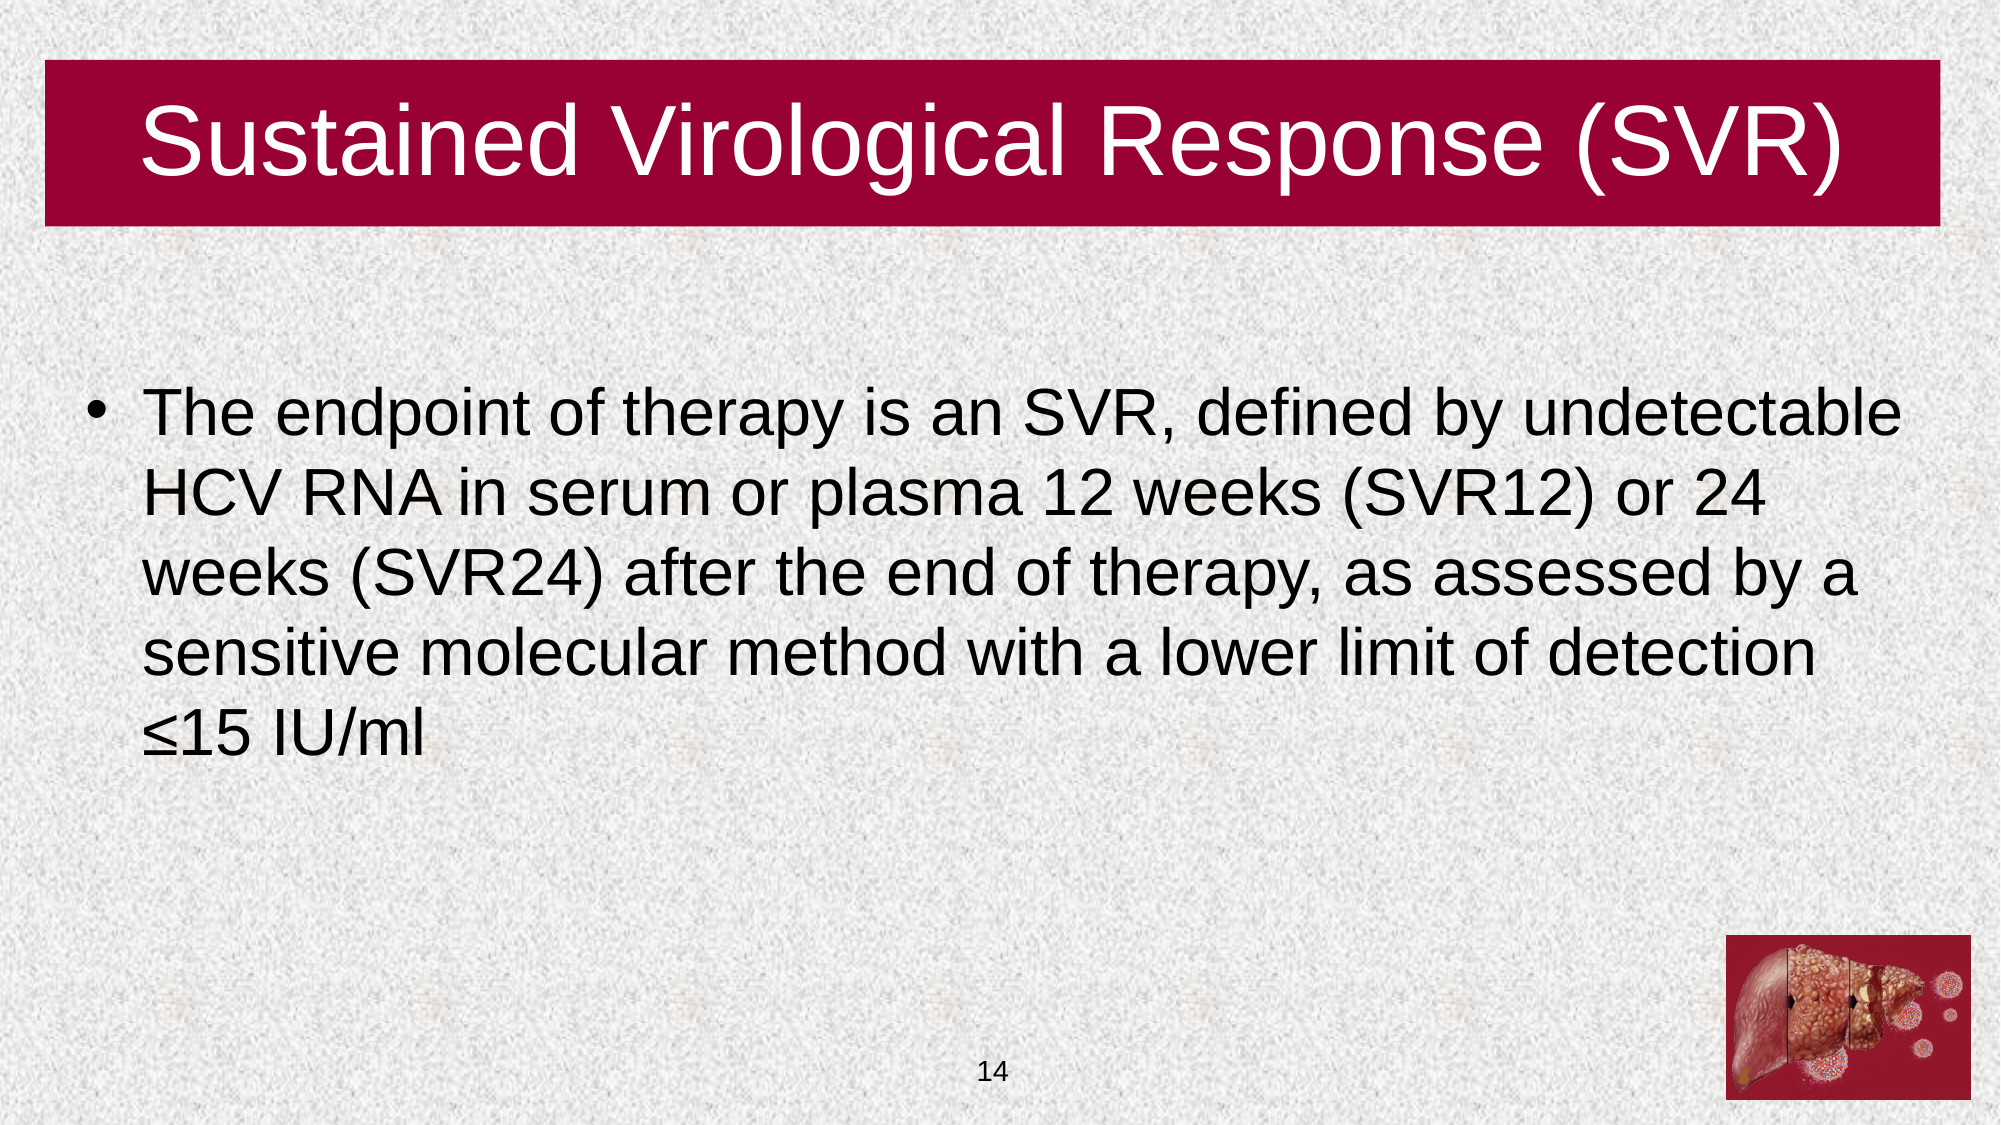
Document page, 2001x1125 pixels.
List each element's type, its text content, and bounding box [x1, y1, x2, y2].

slide_number 14 [759, 1039, 1227, 1100]
list The endpoint of therapy is an SVR, defined by undetectable HCV RNA in serum or plasma 12 weeks (SVR12) or 24 weeks (SVR24) after the end of therapy, as assessed by a sensitive molecular method with a lower limit of detection ≤15 IU/ml [70, 360, 1920, 1012]
text_box Sustained Virological Response (SVR) [45, 59, 1941, 227]
picture [0, 0, 2001, 1125]
